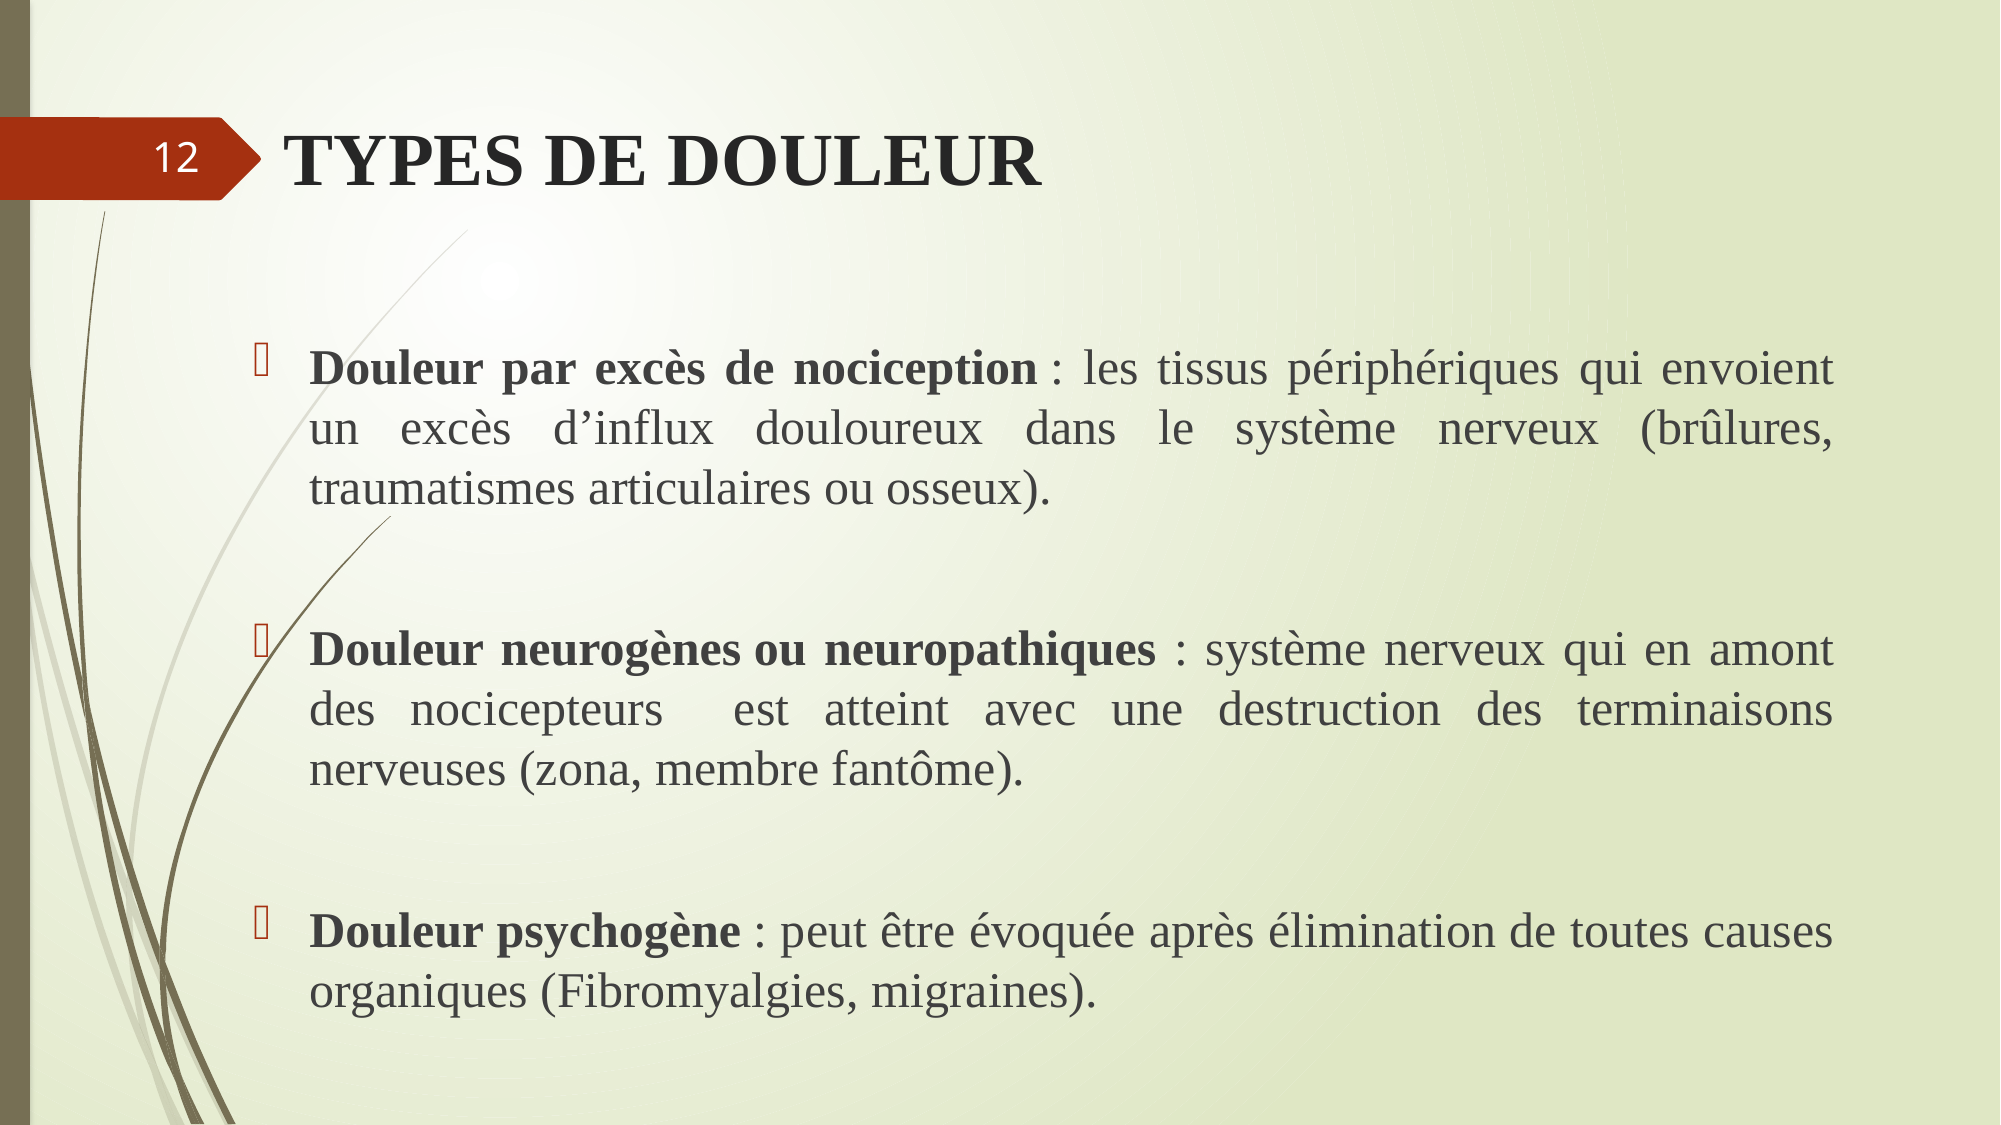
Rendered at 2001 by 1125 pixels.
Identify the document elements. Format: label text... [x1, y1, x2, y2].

slide_number 12 [87, 129, 216, 190]
list Douleur par excès de nociception : les tissus périphériques qui envoient un excès d’influx douloureux dans le système nerveux (brûlures, traumatismes articulaires ou osseux). Douleur neurogènes ou neuropathiques : système nerveux qui en amont des nocicepteurs est atteint avec une destruction des terminaisons nerveuses (zona, membre fantôme). Douleur psychogène : peut être évoquée après élimination de toutes causes organiques (Fibromyalgies, migraines). [238, 326, 1851, 947]
title TYPES DE DOULEUR [269, 102, 1731, 313]
